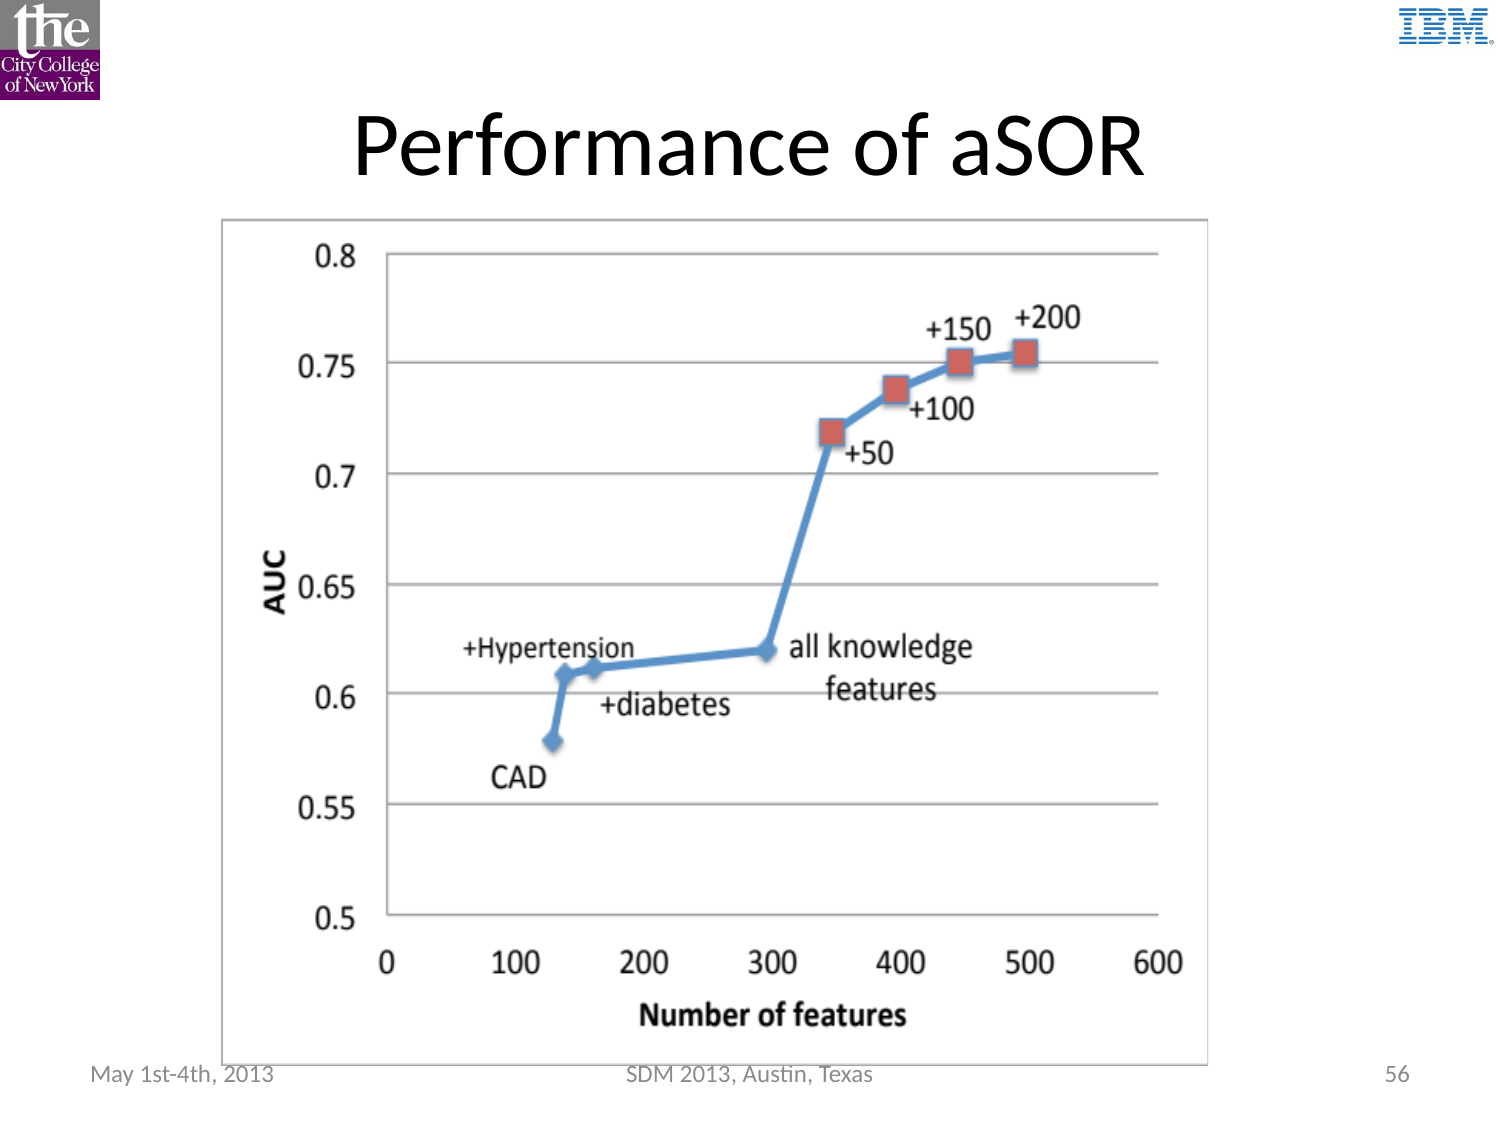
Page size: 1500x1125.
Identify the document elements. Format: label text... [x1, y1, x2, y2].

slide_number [75, 1042, 425, 1103]
picture [1394, 3, 1497, 53]
footer SDM 2013, Austin, Texas [512, 1074, 988, 1103]
title Performance of aSOR [75, 45, 1425, 233]
slide_number 56 [1074, 1042, 1425, 1103]
picture [220, 218, 1209, 1066]
picture [0, 0, 100, 100]
